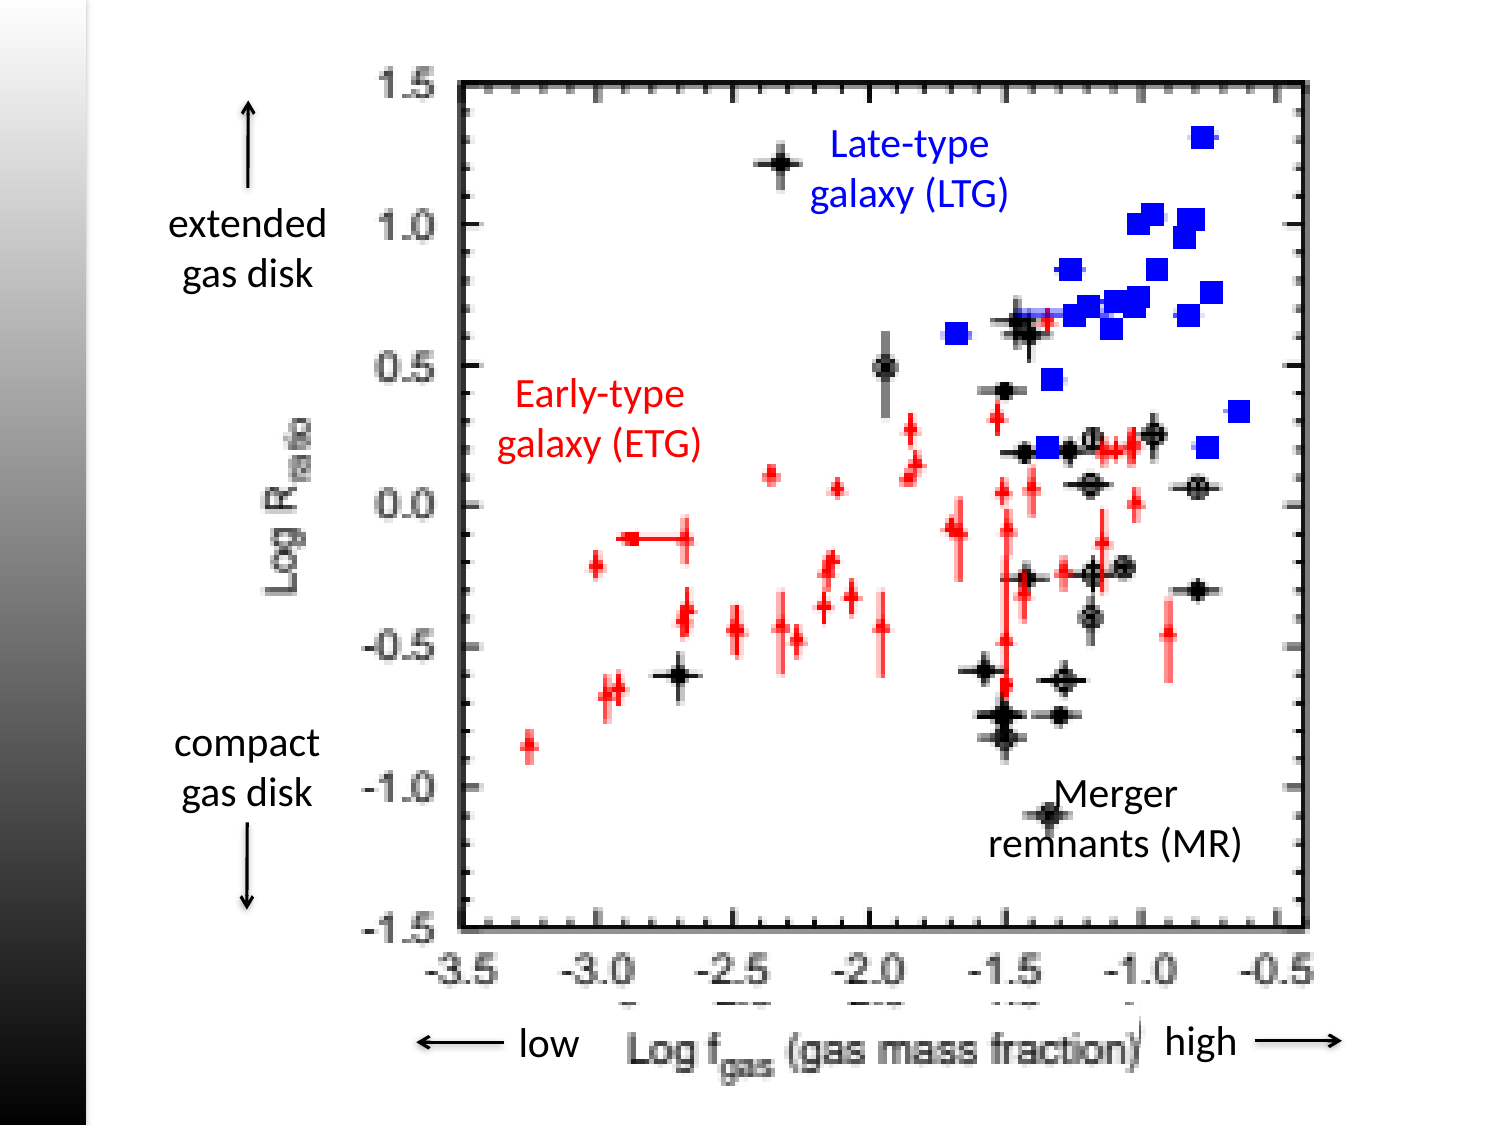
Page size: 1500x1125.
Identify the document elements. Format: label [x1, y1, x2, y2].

text_box [0, 0, 87, 1125]
text_box [416, 1002, 1343, 1093]
text_box [145, 707, 350, 910]
picture [50, 34, 1500, 1100]
text_box [146, 100, 350, 305]
